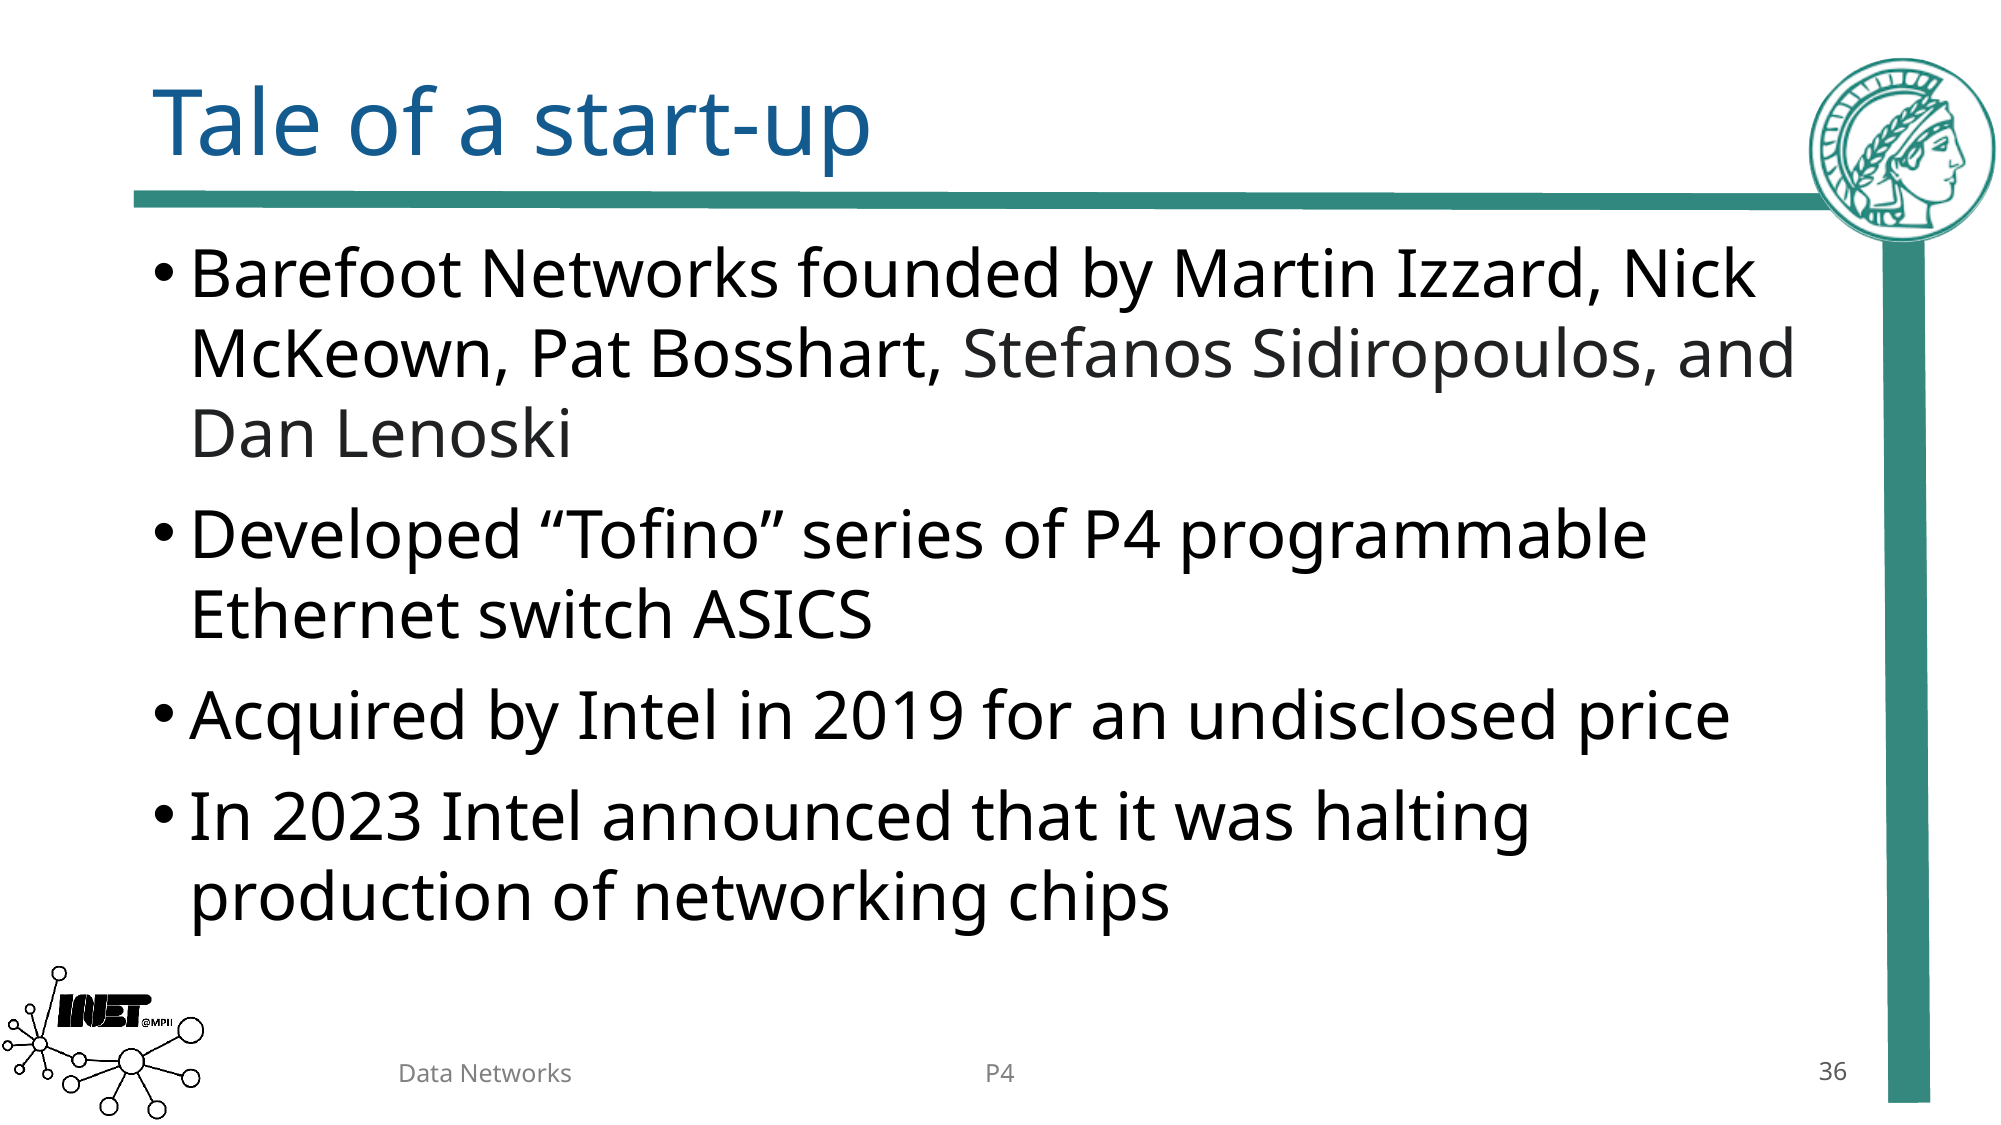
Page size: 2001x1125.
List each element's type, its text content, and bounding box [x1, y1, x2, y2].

footer P4 [662, 1042, 1338, 1103]
list Barefoot Networks founded by Martin Izzard, Nick McKeown, Pat Bosshart, Stefanos Sidiropoulos, and Dan Lenoski Developed “Tofino” series of P4 programmable Ethernet switch ASICS Acquired by Intel in 2019 for an undisclosed price In 2023 Intel announced that it was halting production of networking chips [137, 223, 1863, 1012]
slide_number 36 [1412, 1042, 1863, 1103]
picture [1, 964, 204, 1120]
title Tale of a start-up [137, 59, 1863, 191]
picture [1817, 57, 1997, 243]
slide_number Data Networks [137, 1042, 588, 1103]
